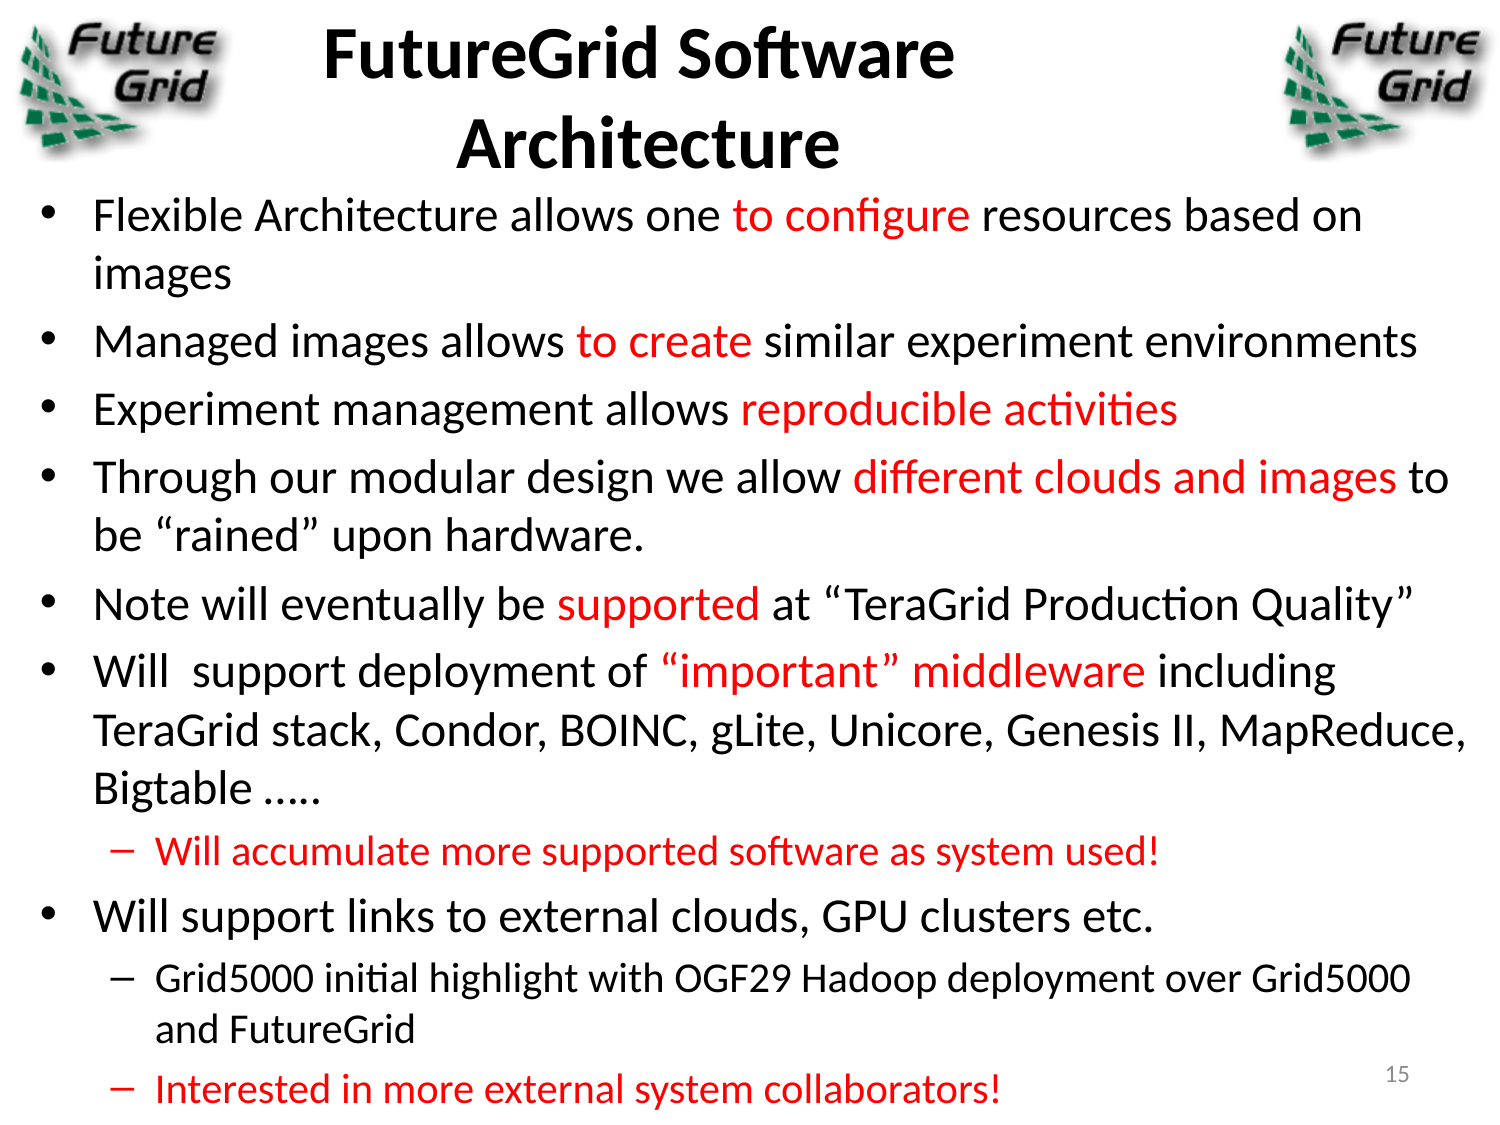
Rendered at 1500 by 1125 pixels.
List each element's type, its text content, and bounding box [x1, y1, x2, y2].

picture [0, 0, 125, 162]
slide_number 15 [1074, 1042, 1425, 1103]
picture [1262, 0, 1500, 162]
list Flexible Architecture allows one to configure resources based on images Managed images allows to create similar experiment environments Experiment management allows reproducible activities Through our modular design we allow different clouds and images to be “rained” upon hardware. Note will eventually be supported at “TeraGrid Production Quality” Will support deployment of “important” middleware including TeraGrid stack, Condor, BOINC, gLite, Unicore, Genesis II, MapReduce, Bigtable ….. Will accumulate more supported software as system used! Will support links to external clouds, GPU clusters etc. Grid5000 initial highlight with OGF29 Hadoop deployment over Grid5000 and FutureGrid Interested in more external system collaborators! [24, 174, 1500, 1125]
title FutureGrid Software Architecture [125, 0, 1173, 174]
